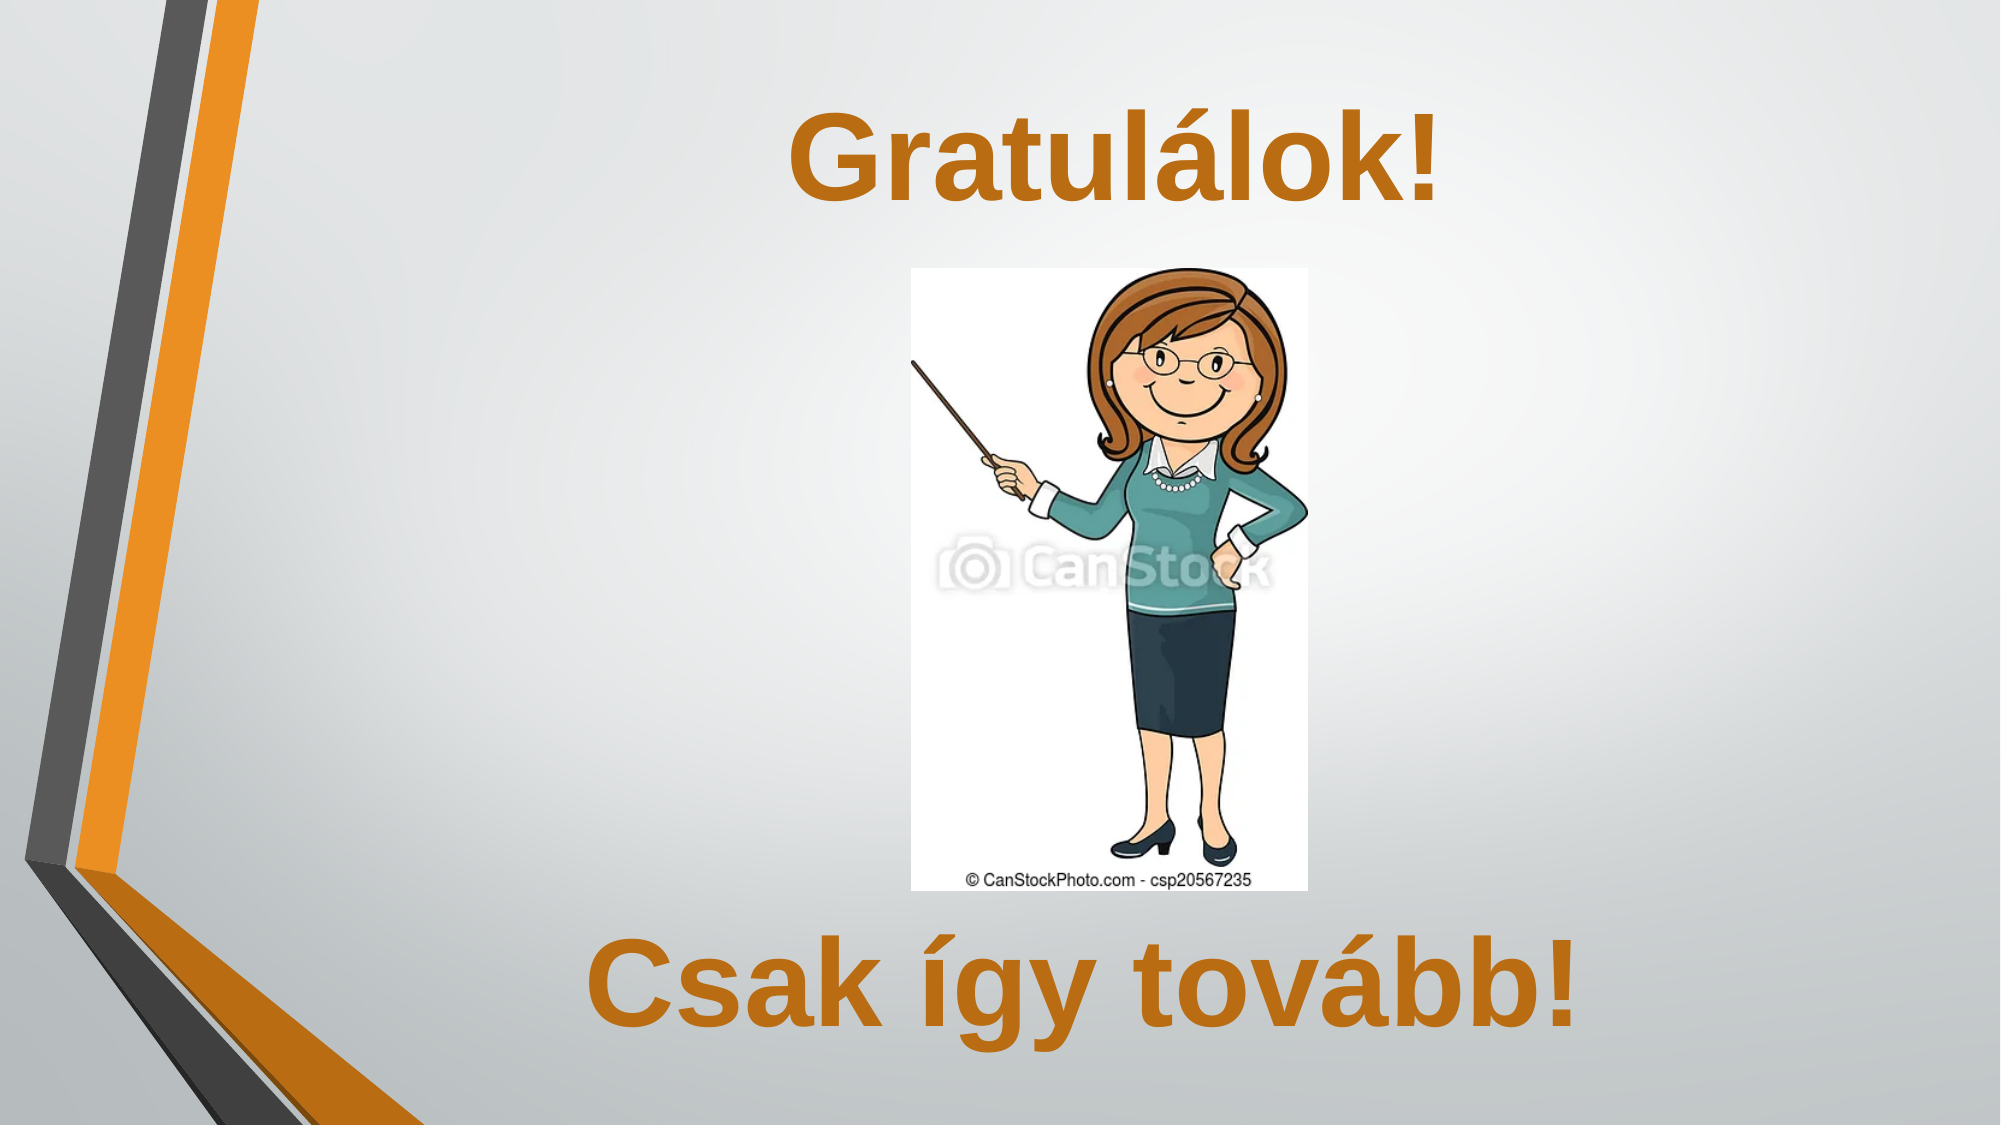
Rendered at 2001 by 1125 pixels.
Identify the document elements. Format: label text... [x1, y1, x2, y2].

text_box Csak így tovább! [239, 847, 1929, 1125]
picture [911, 267, 1308, 891]
text_box Gratulálok! [271, 20, 1961, 299]
